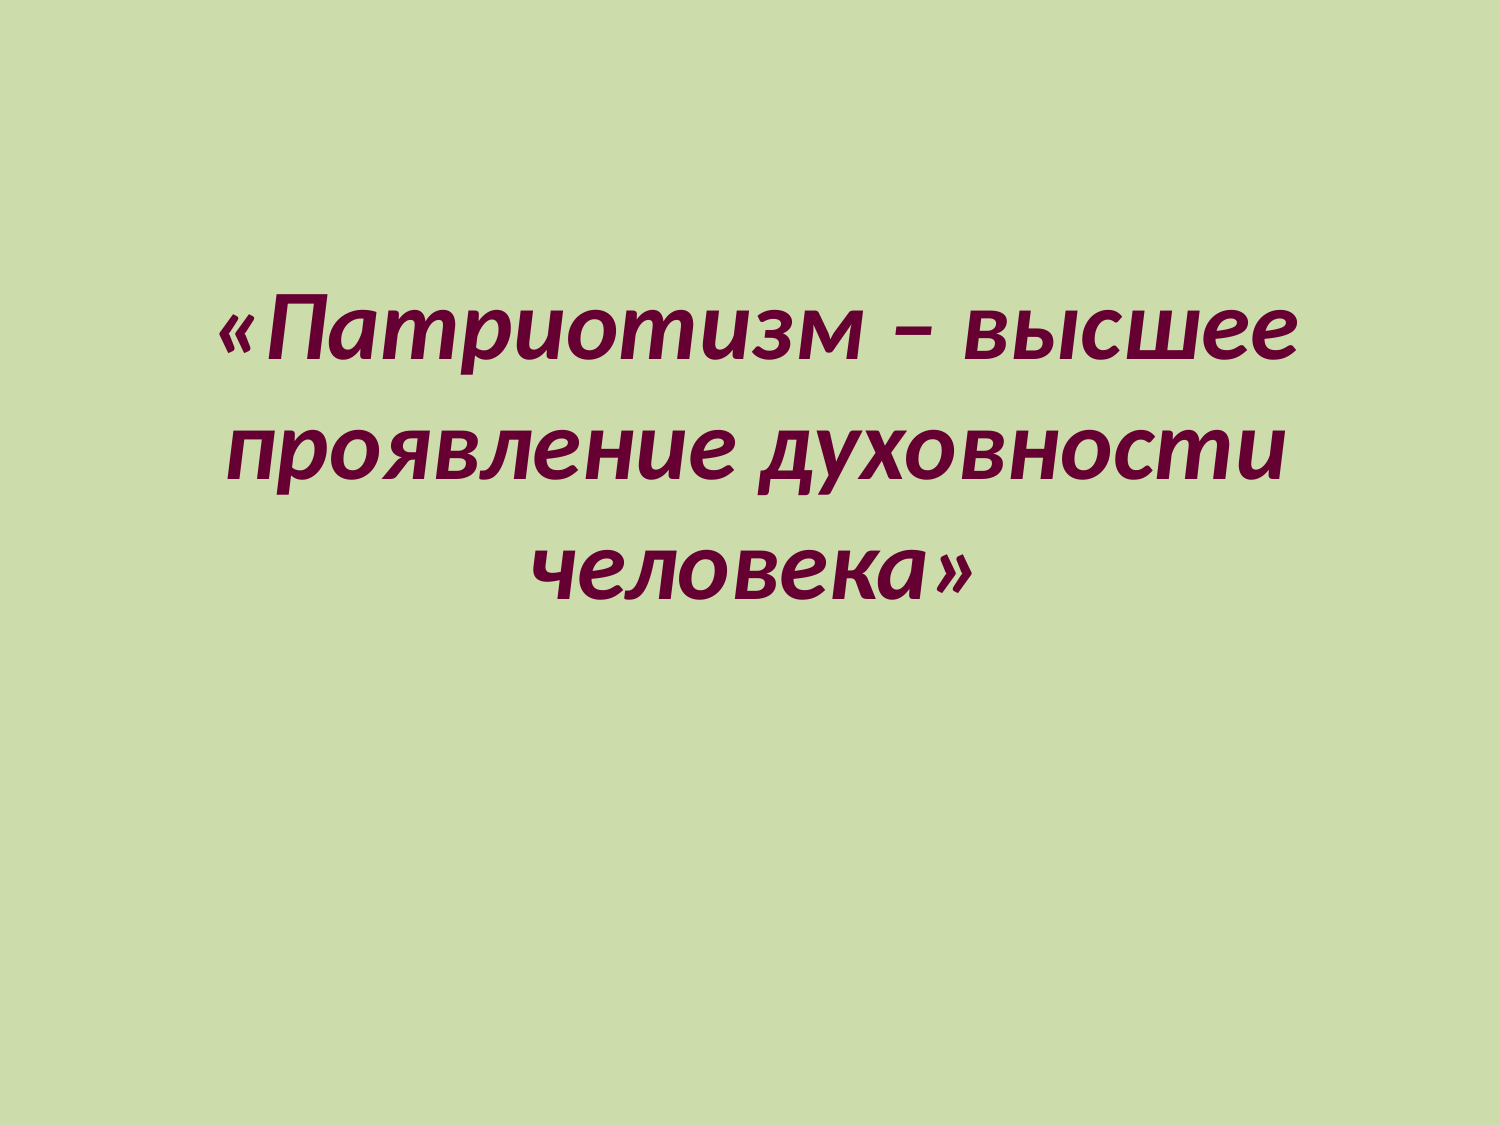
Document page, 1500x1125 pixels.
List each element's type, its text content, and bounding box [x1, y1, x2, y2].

title «Патриотизм – высшее проявление духовности человека» [46, 58, 1465, 821]
